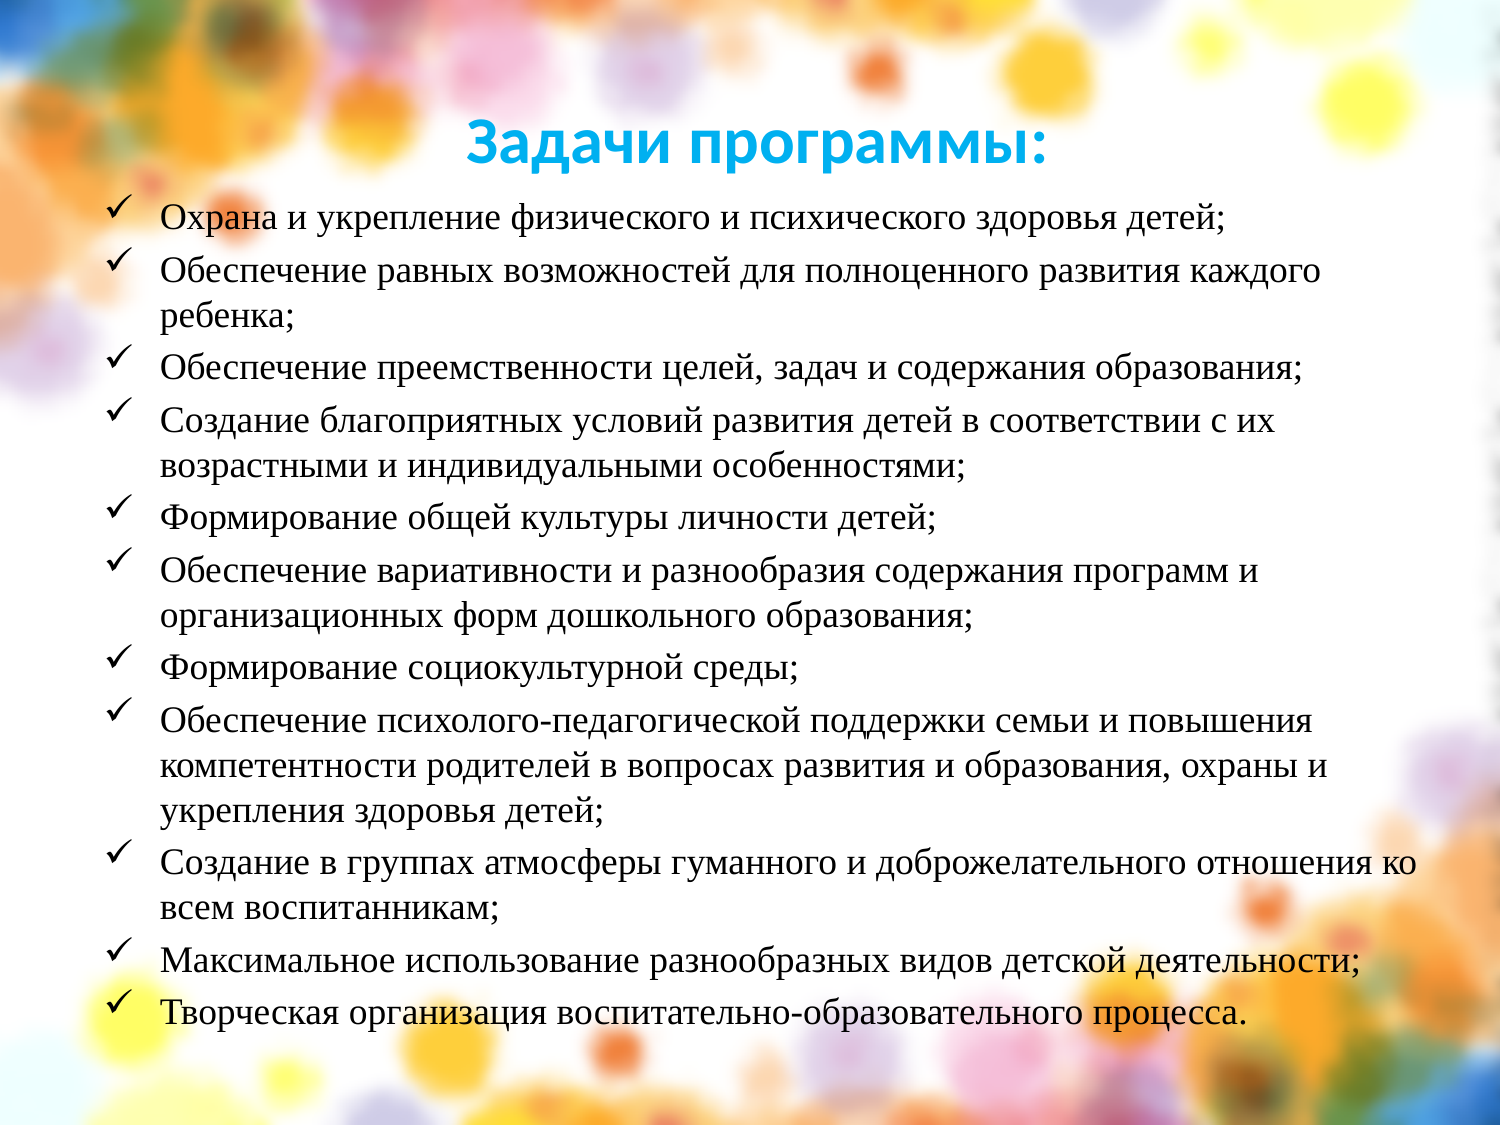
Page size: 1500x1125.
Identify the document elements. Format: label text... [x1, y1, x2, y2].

list Охрана и укрепление физического и психического здоровья детей; Обеспечение равных возможностей для полноценного развития каждого ребенка; Обеспечение преемственности целей, задач и содержания образования; Создание благоприятных условий развития детей в соответствии с их возрастными и индивидуальными особенностями; Формирование общей культуры личности детей; Обеспечение вариативности и разнообразия содержания программ и организационных форм дошкольного образования; Формирование социокультурной среды; Обеспечение психолого-педагогической поддержки семьи и повышения компетентности родителей в вопросах развития и образования, охраны и укрепления здоровья детей; Создание в группах атмосферы гуманного и доброжелательного отношения ко всем воспитанникам; Максимальное использование разнообразных видов детской деятельности; Творческая организация воспитательно-образовательного процесса. [88, 184, 1439, 927]
picture [0, 0, 1500, 1125]
title Задачи программы: [82, 78, 1433, 197]
